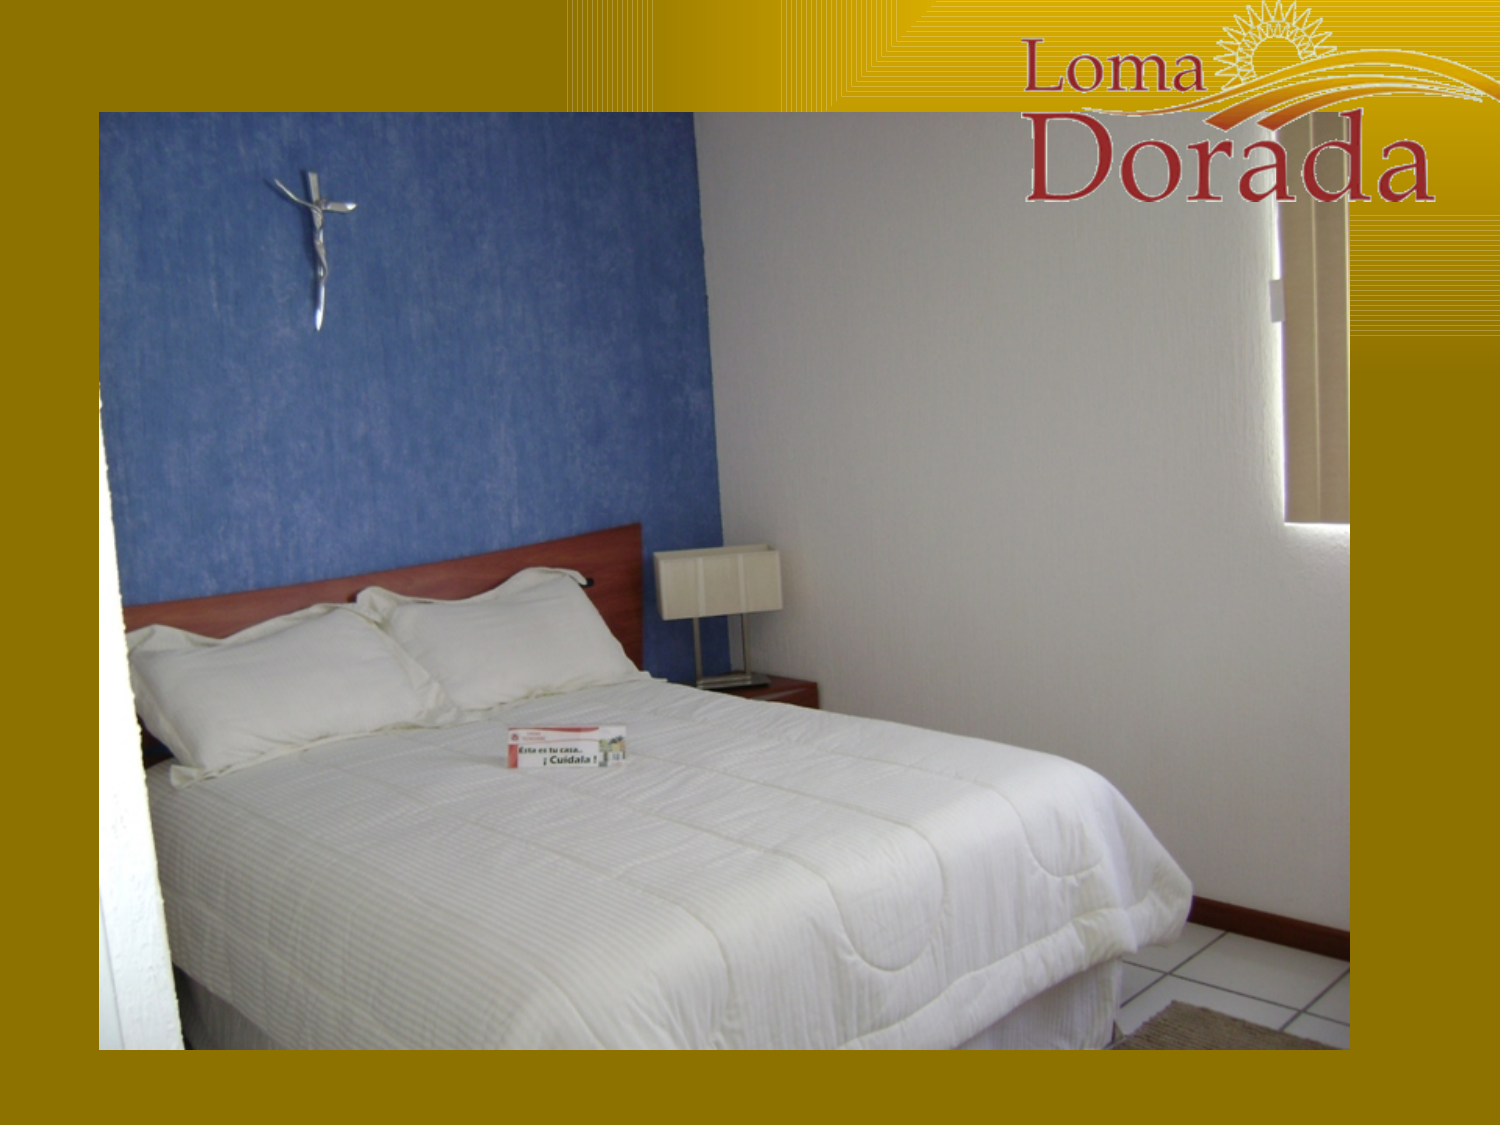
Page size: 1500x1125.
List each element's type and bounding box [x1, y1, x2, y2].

picture [99, 0, 1500, 1050]
